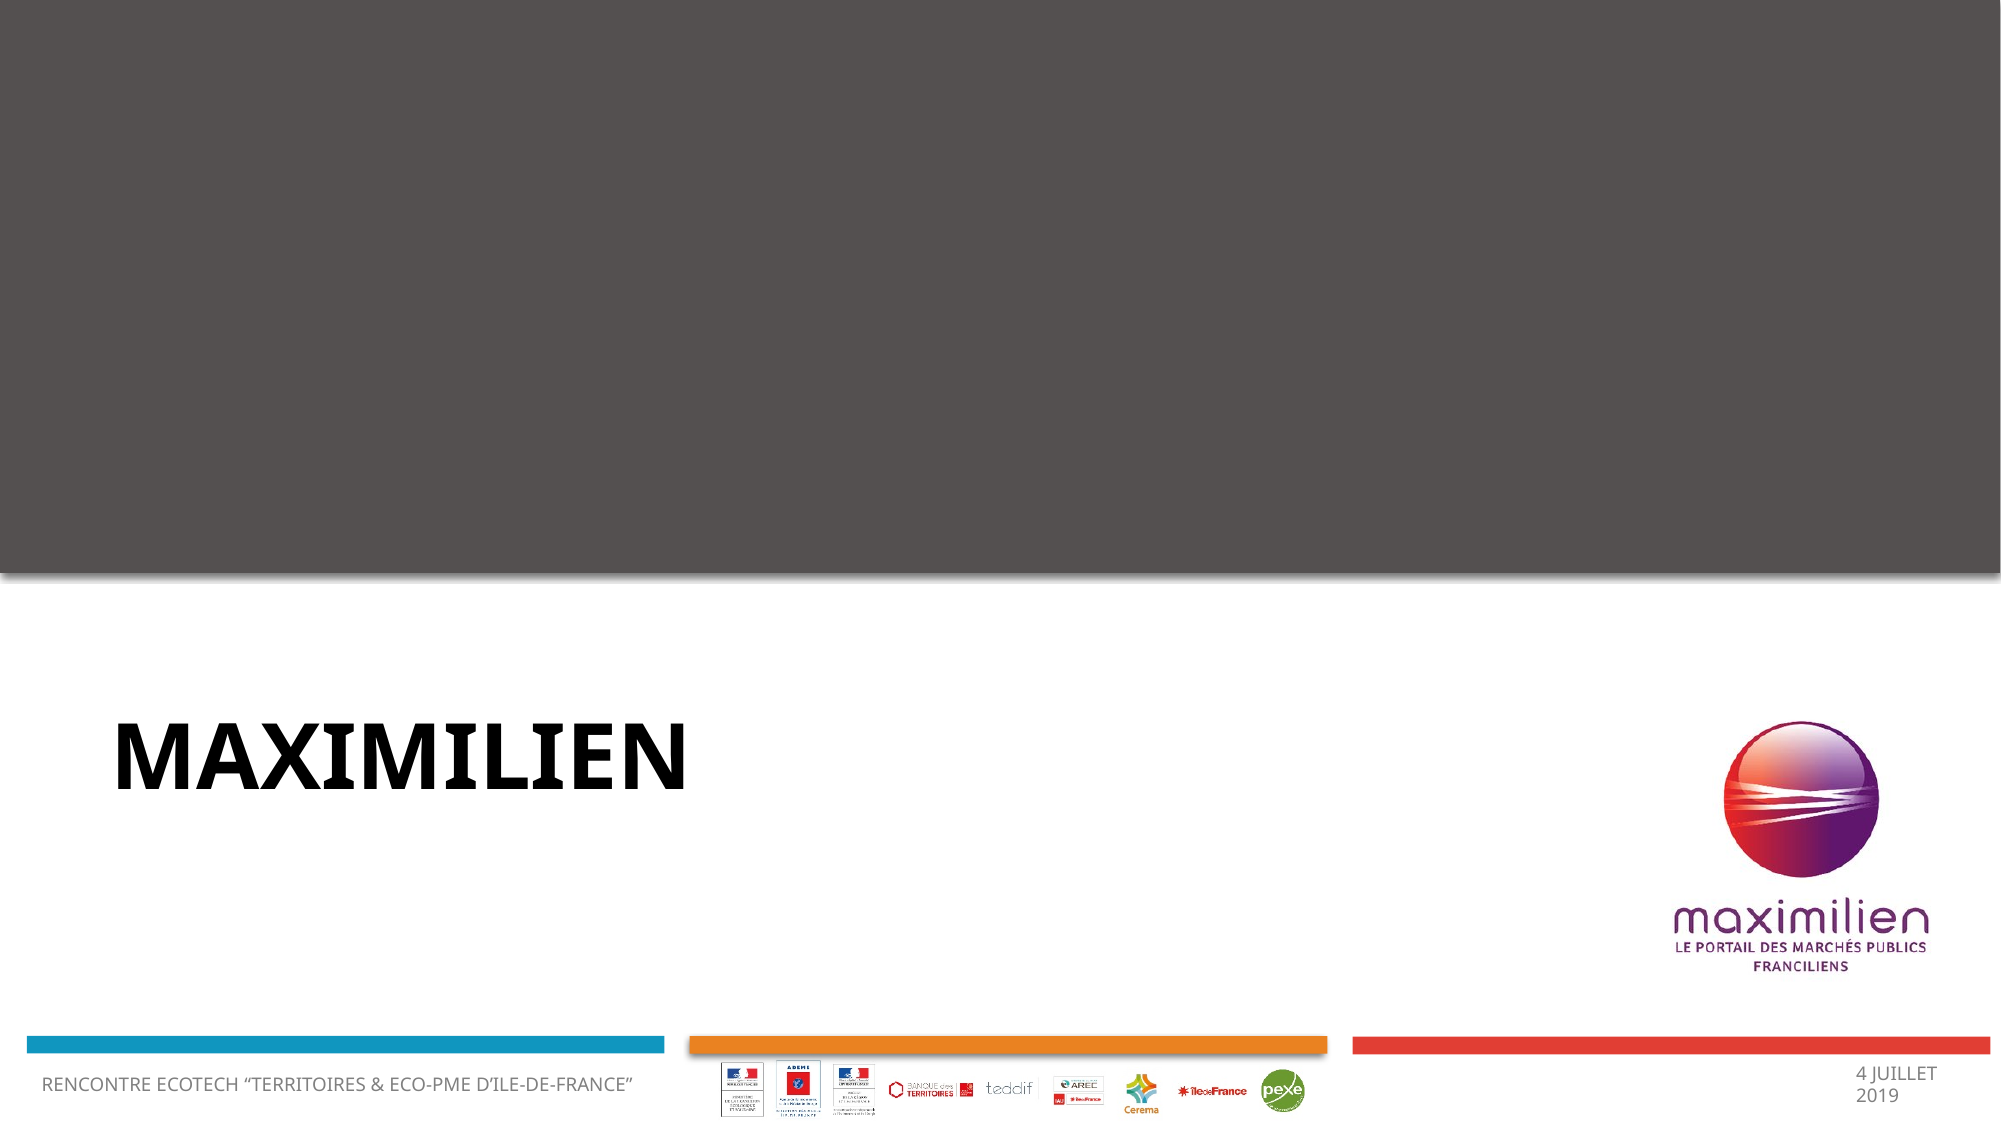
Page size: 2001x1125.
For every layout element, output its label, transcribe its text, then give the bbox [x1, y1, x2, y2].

picture [712, 1054, 1305, 1125]
picture [1666, 693, 1973, 1036]
footer Rencontre ecotech “territoires & eco-pme d’ile-de-france” [26, 1060, 686, 1108]
title MAXIMILIEN [95, 573, 1899, 815]
text_box 4 juillet 2019 [1840, 1060, 2000, 1108]
